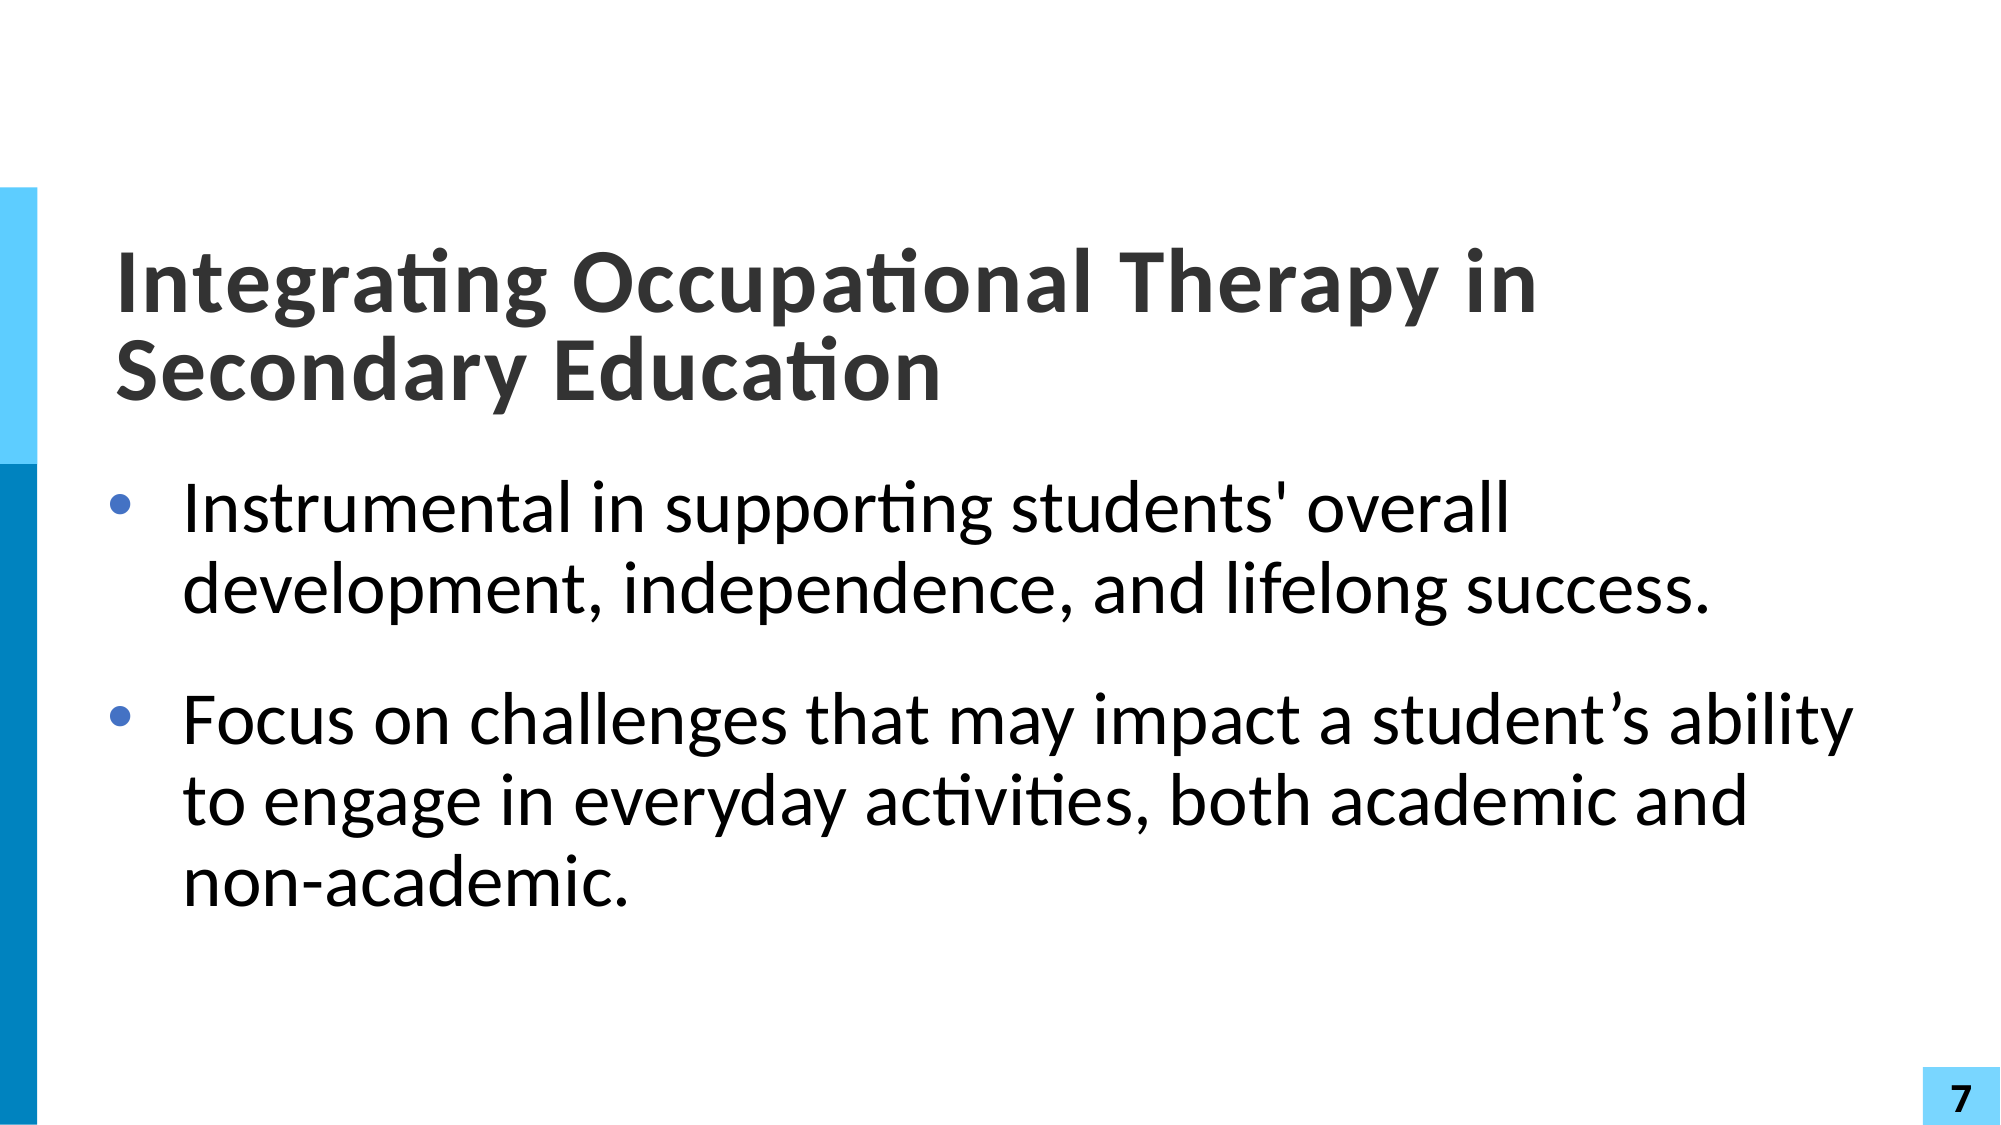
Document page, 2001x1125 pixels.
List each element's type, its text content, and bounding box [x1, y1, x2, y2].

title Integrating Occupational Therapy in Secondary Education [100, 258, 1902, 402]
list Instrumental in supporting students' overall development, independence, and lifelong success. Focus on challenges that may impact a student’s ability to engage in everyday activities, both academic and non-academic. [100, 459, 1902, 1072]
